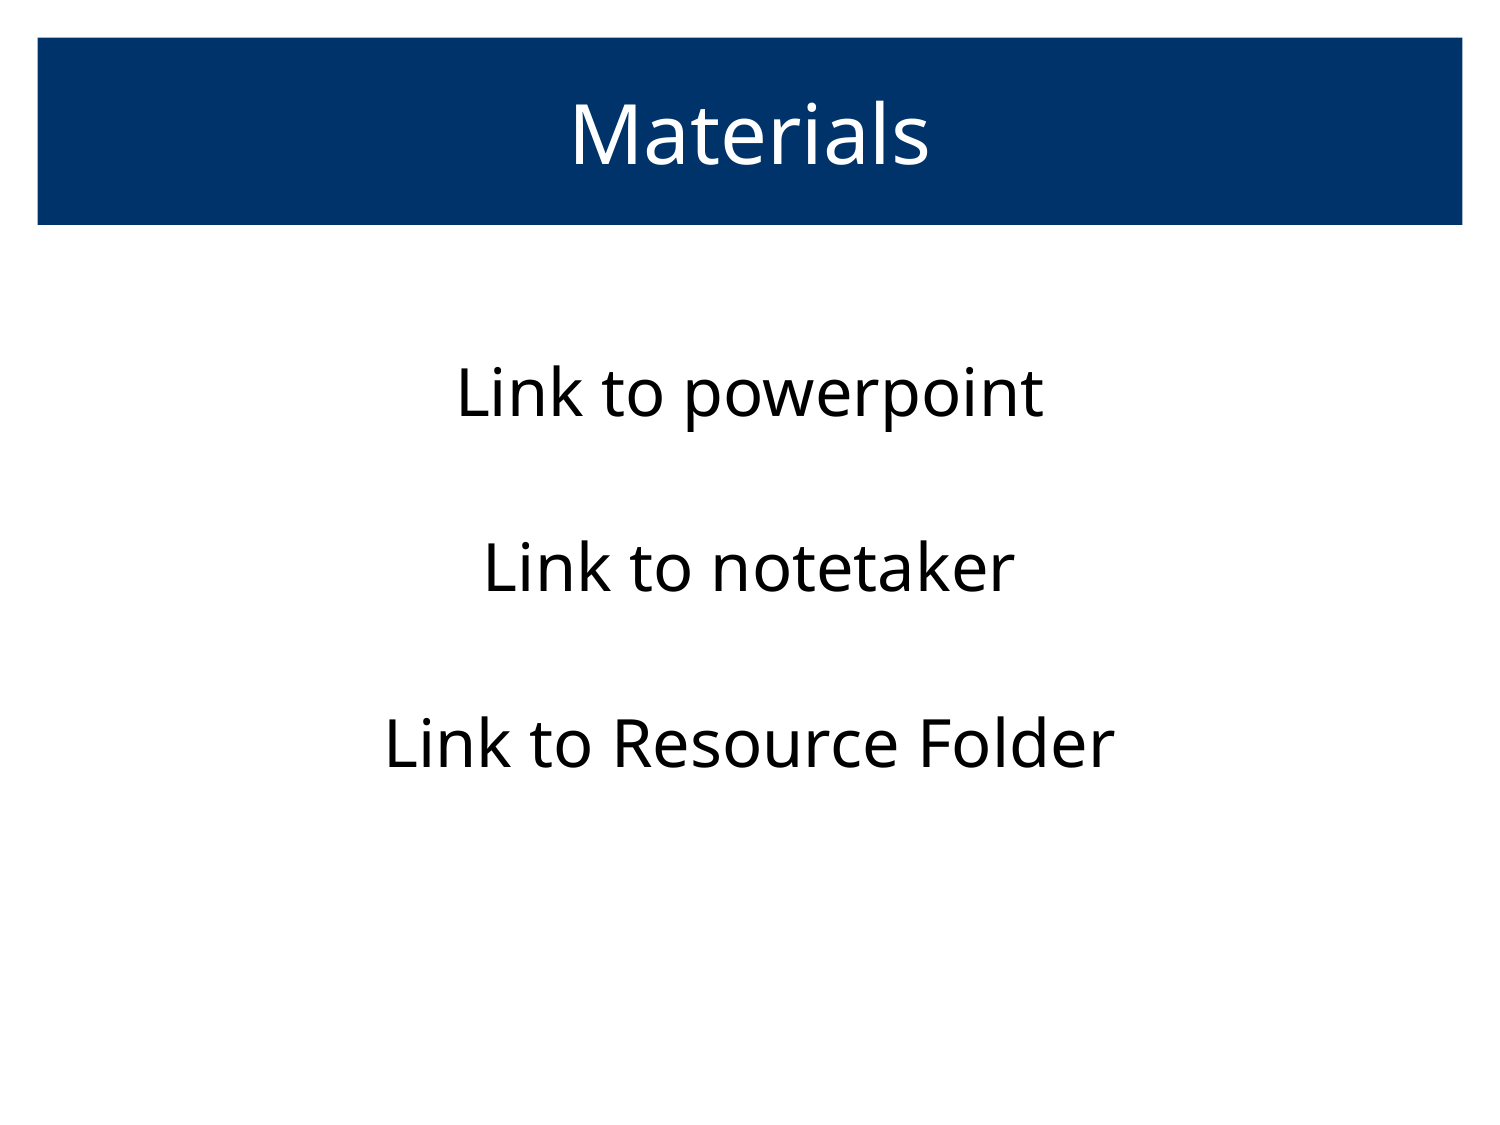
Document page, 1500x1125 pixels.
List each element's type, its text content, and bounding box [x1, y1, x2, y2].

list Link to powerpoint Link to notetaker Link to Resource Folder [75, 262, 1425, 1049]
title Materials [37, 37, 1463, 225]
